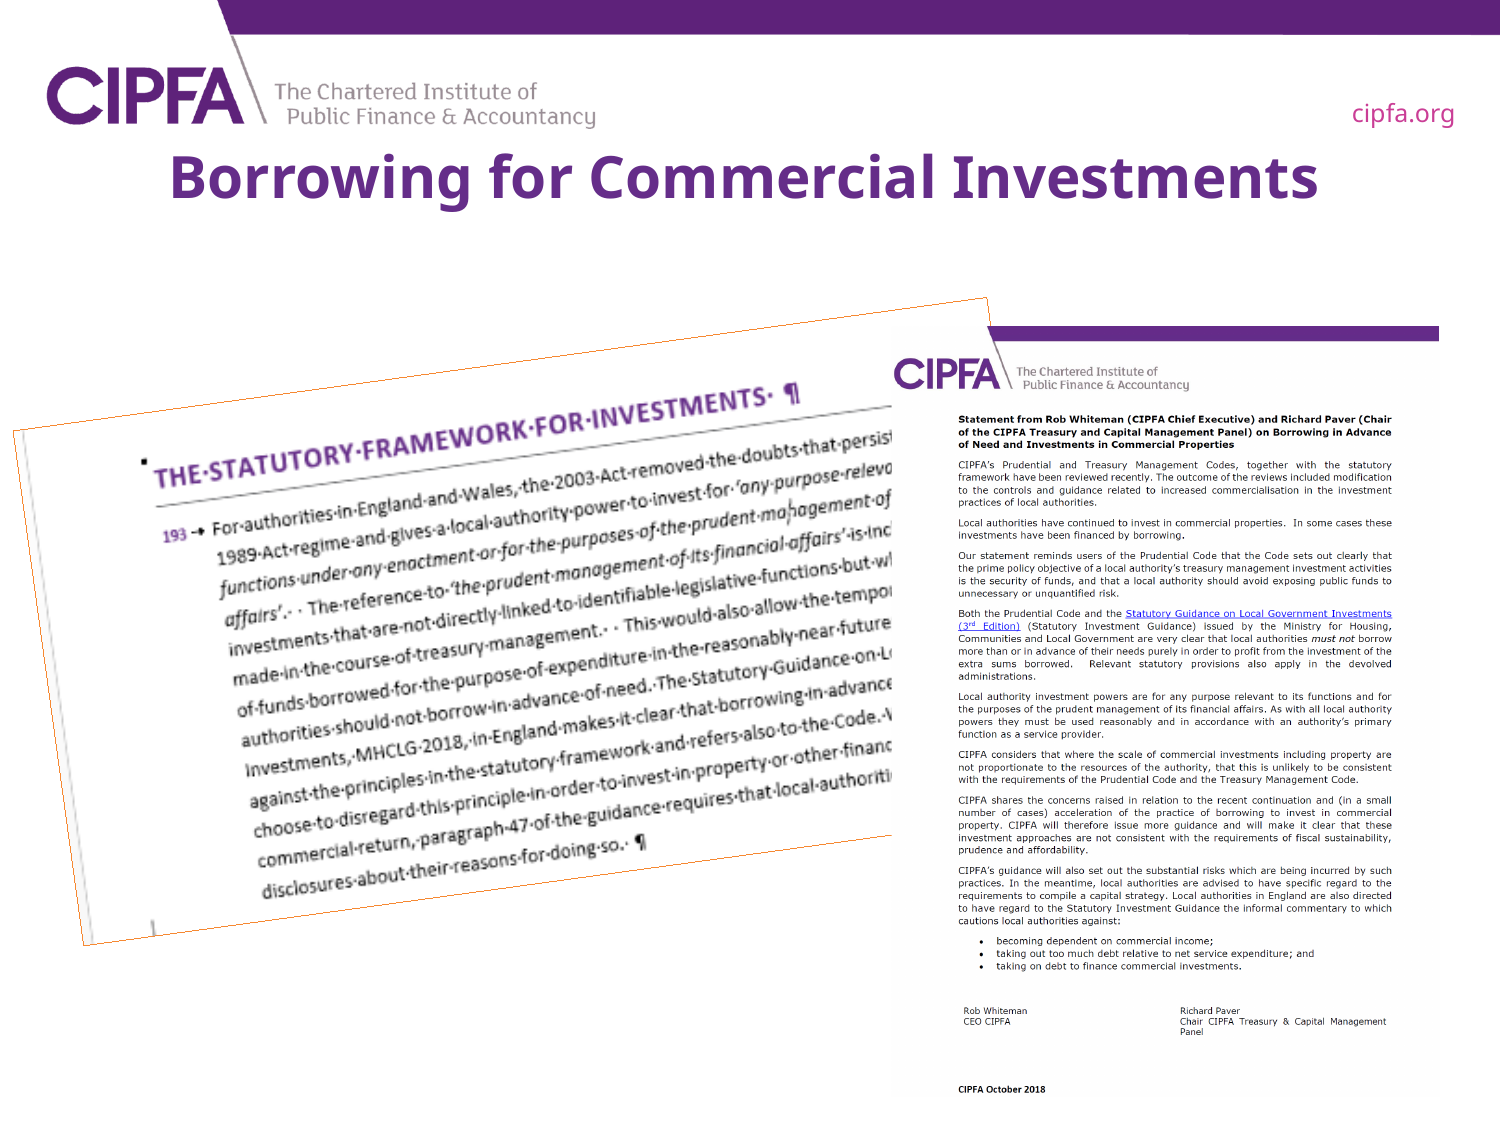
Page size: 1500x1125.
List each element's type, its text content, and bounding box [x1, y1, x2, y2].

title Borrowing for Commercial Investments [38, 132, 1450, 232]
picture [14, 297, 991, 945]
picture [0, 0, 1500, 129]
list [891, 325, 1440, 1098]
